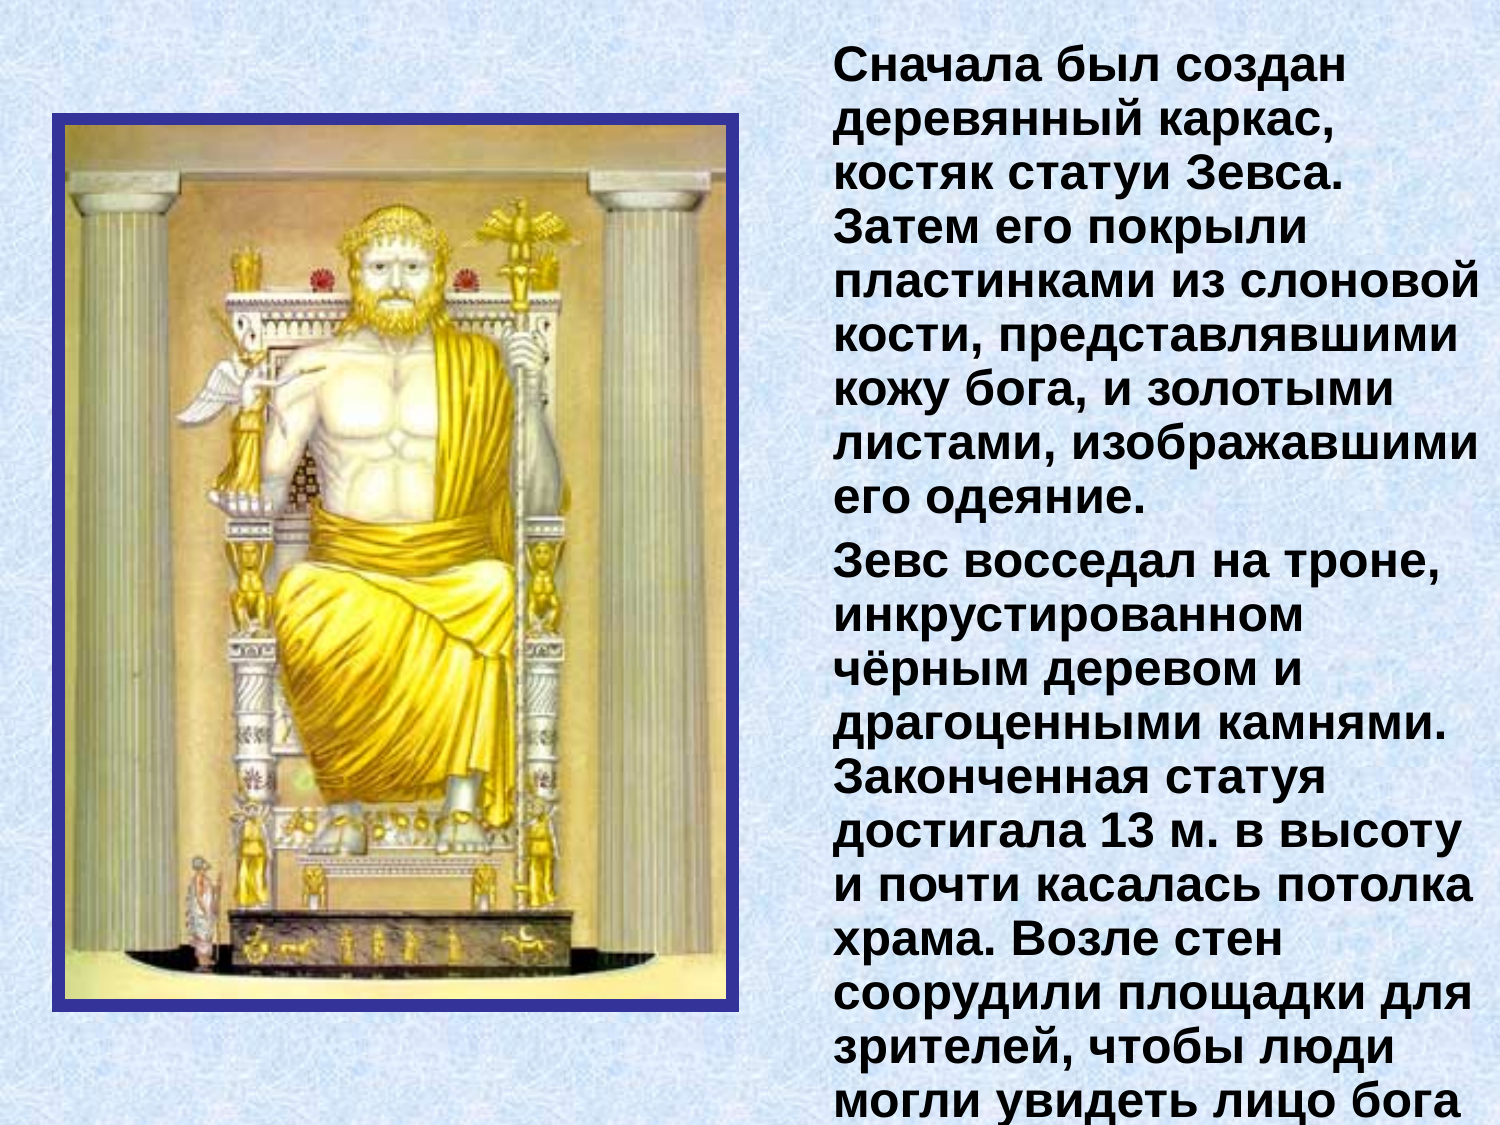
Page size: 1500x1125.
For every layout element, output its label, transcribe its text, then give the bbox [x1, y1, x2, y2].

picture [0, 0, 1500, 1125]
list Сначала был создан деревянный каркас, костяк статуи Зевса. Затем его покрыли пластинками из слоновой кости, представлявшими кожу бога, и золотыми листами, изображавшими его одеяние. Зевс восседал на троне, инкрустированном чёрным деревом и драгоценными камнями. Законченная статуя достигала 13 м. в высоту и почти касалась потолка храма. Возле стен соорудили площадки для зрителей, чтобы люди могли увидеть лицо бога [761, 30, 1500, 1125]
